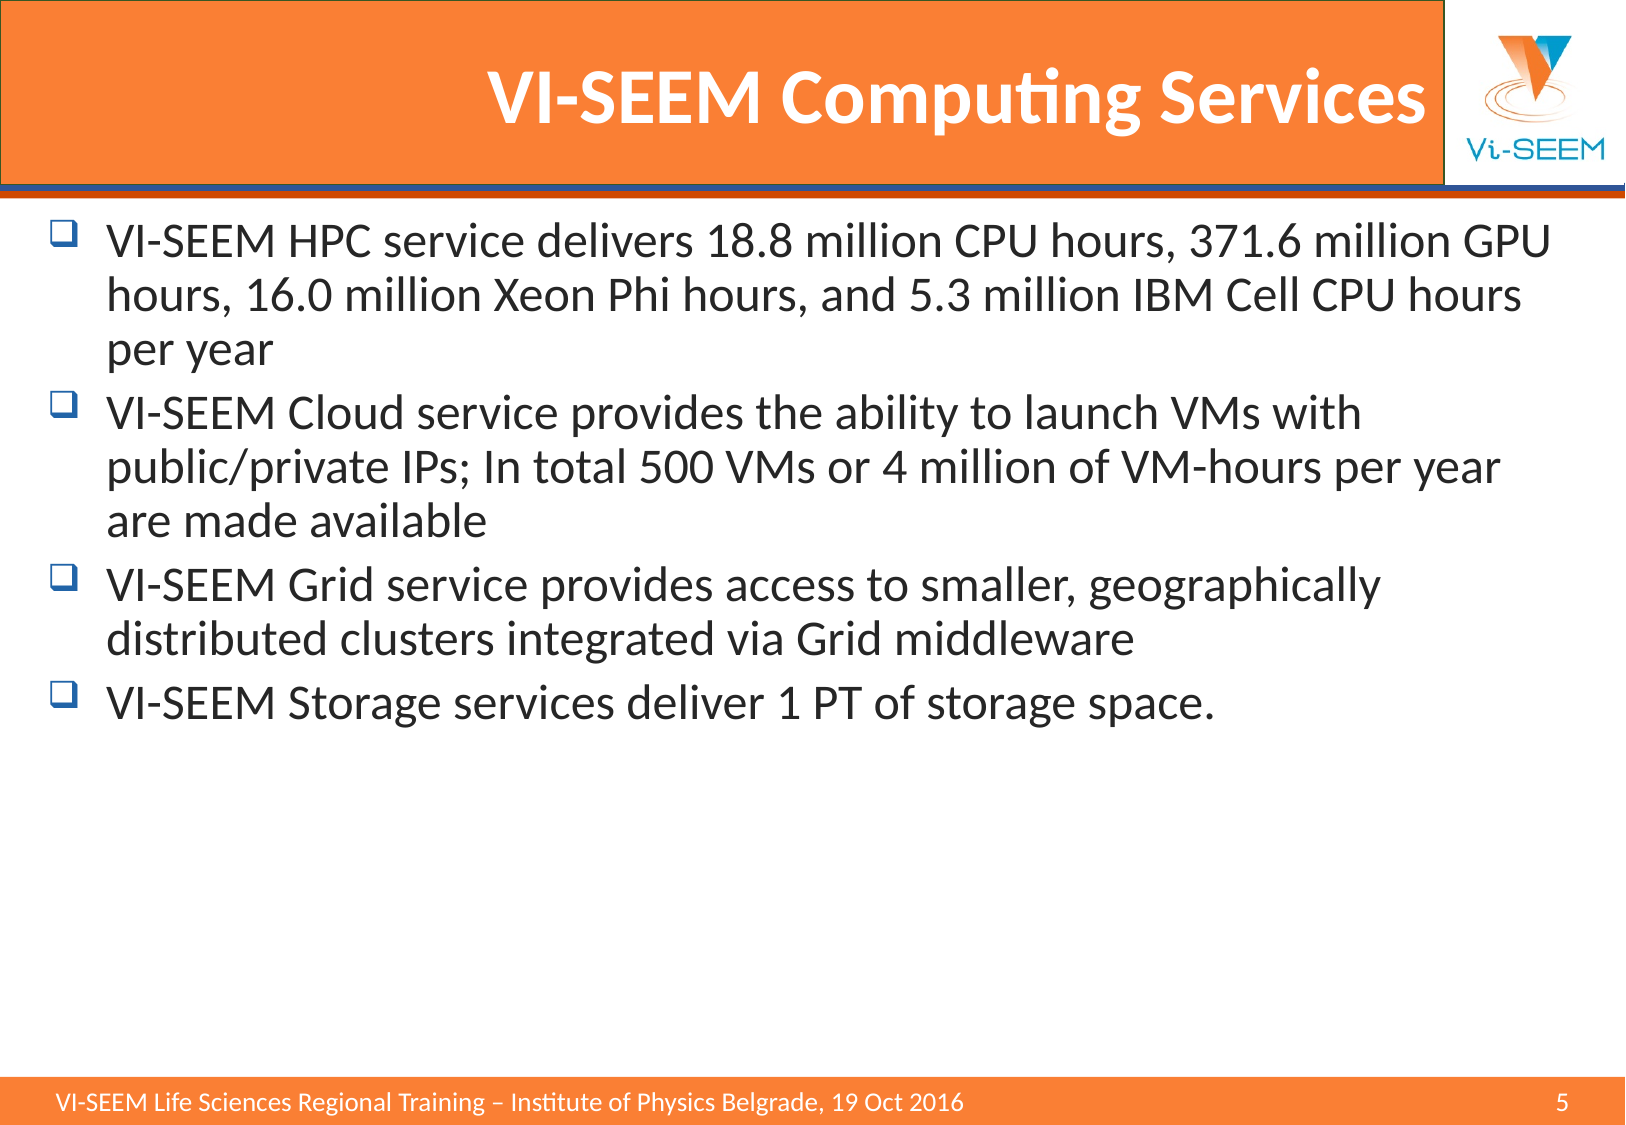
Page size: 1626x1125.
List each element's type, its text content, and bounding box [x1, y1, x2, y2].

title VI-SEEM Computing Services [0, 0, 1445, 185]
list VI-SEEM HPC service delivers 18.8 million CPU hours, 371.6 million GPU hours, 16.0 million Xeon Phi hours, and 5.3 million IBM Cell CPU hours per year VI-SEEM Cloud service provides the ability to launch VMs with public/private IPs; In total 500 VMs or 4 million of VM-hours per year are made available VI-SEEM Grid service provides access to smaller, geographically distributed clusters integrated via Grid middleware VI-SEEM Storage services deliver 1 PT of storage space. [31, 206, 1594, 1076]
footer VI-SEEM Life Sciences Regional Training – Institute of Physics Belgrade, 19 Oct 2016 5 [0, 1076, 1625, 1125]
picture [1445, 0, 1624, 185]
